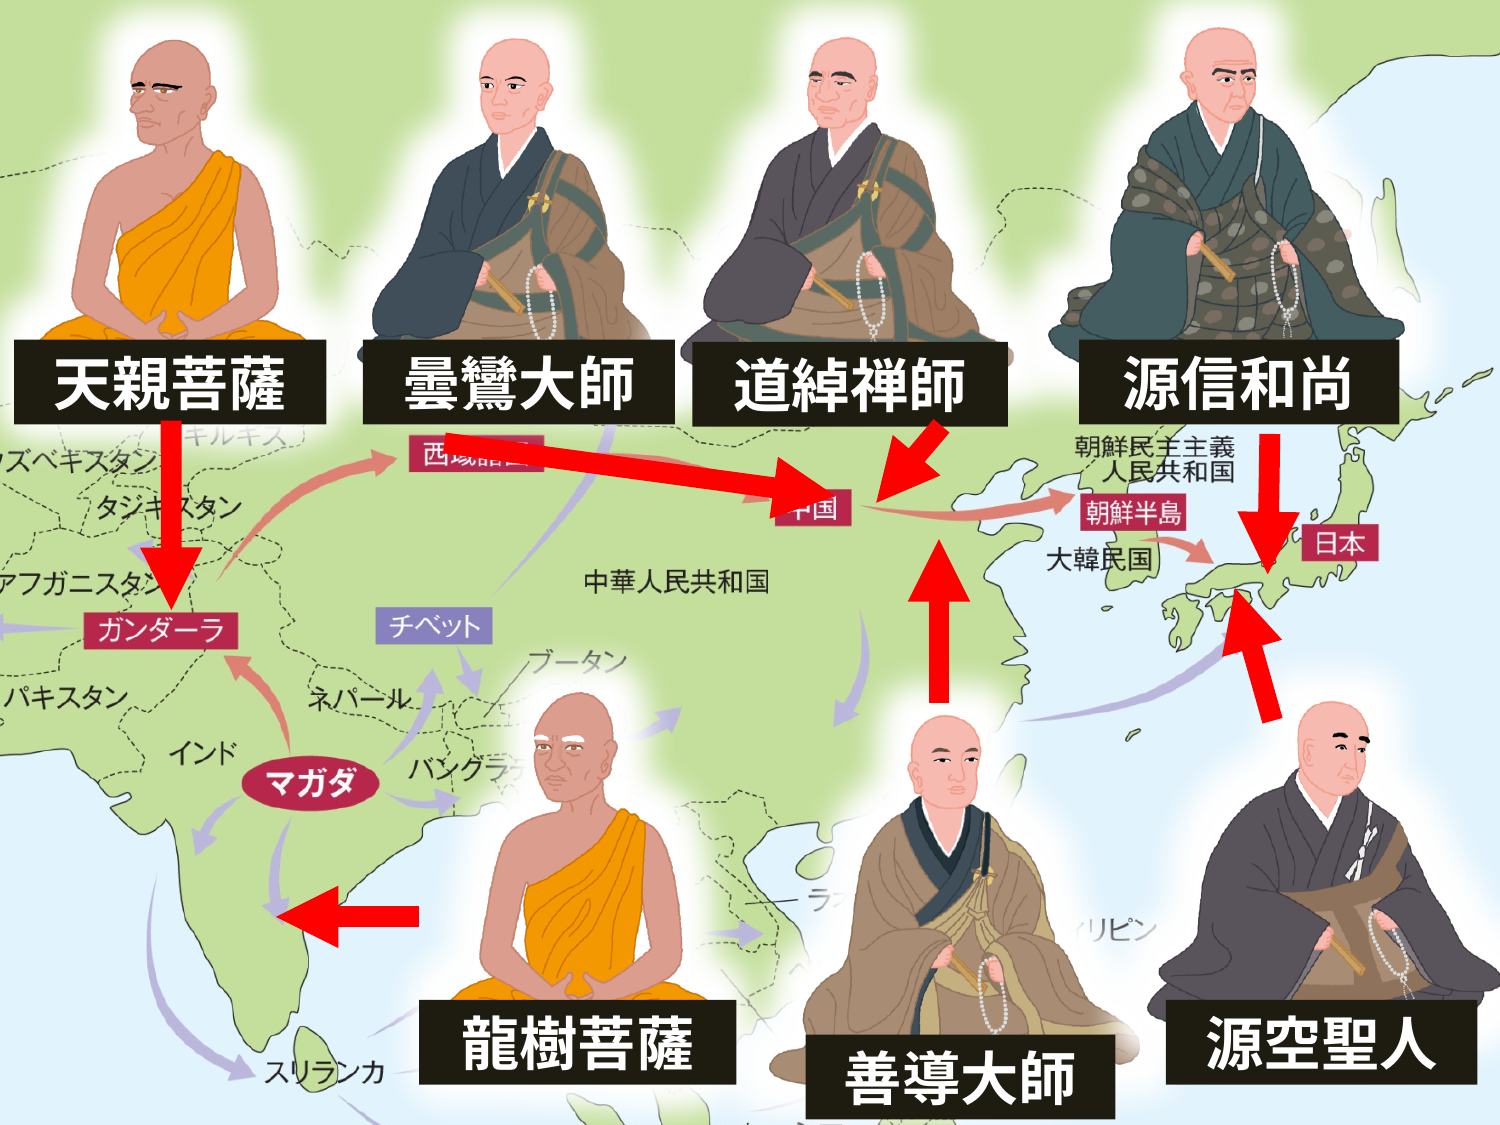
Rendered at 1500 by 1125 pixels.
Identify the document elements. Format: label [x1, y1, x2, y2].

text_box [454, 444, 836, 497]
text_box [875, 433, 935, 504]
text_box [1234, 587, 1270, 711]
picture [0, 0, 1500, 1125]
